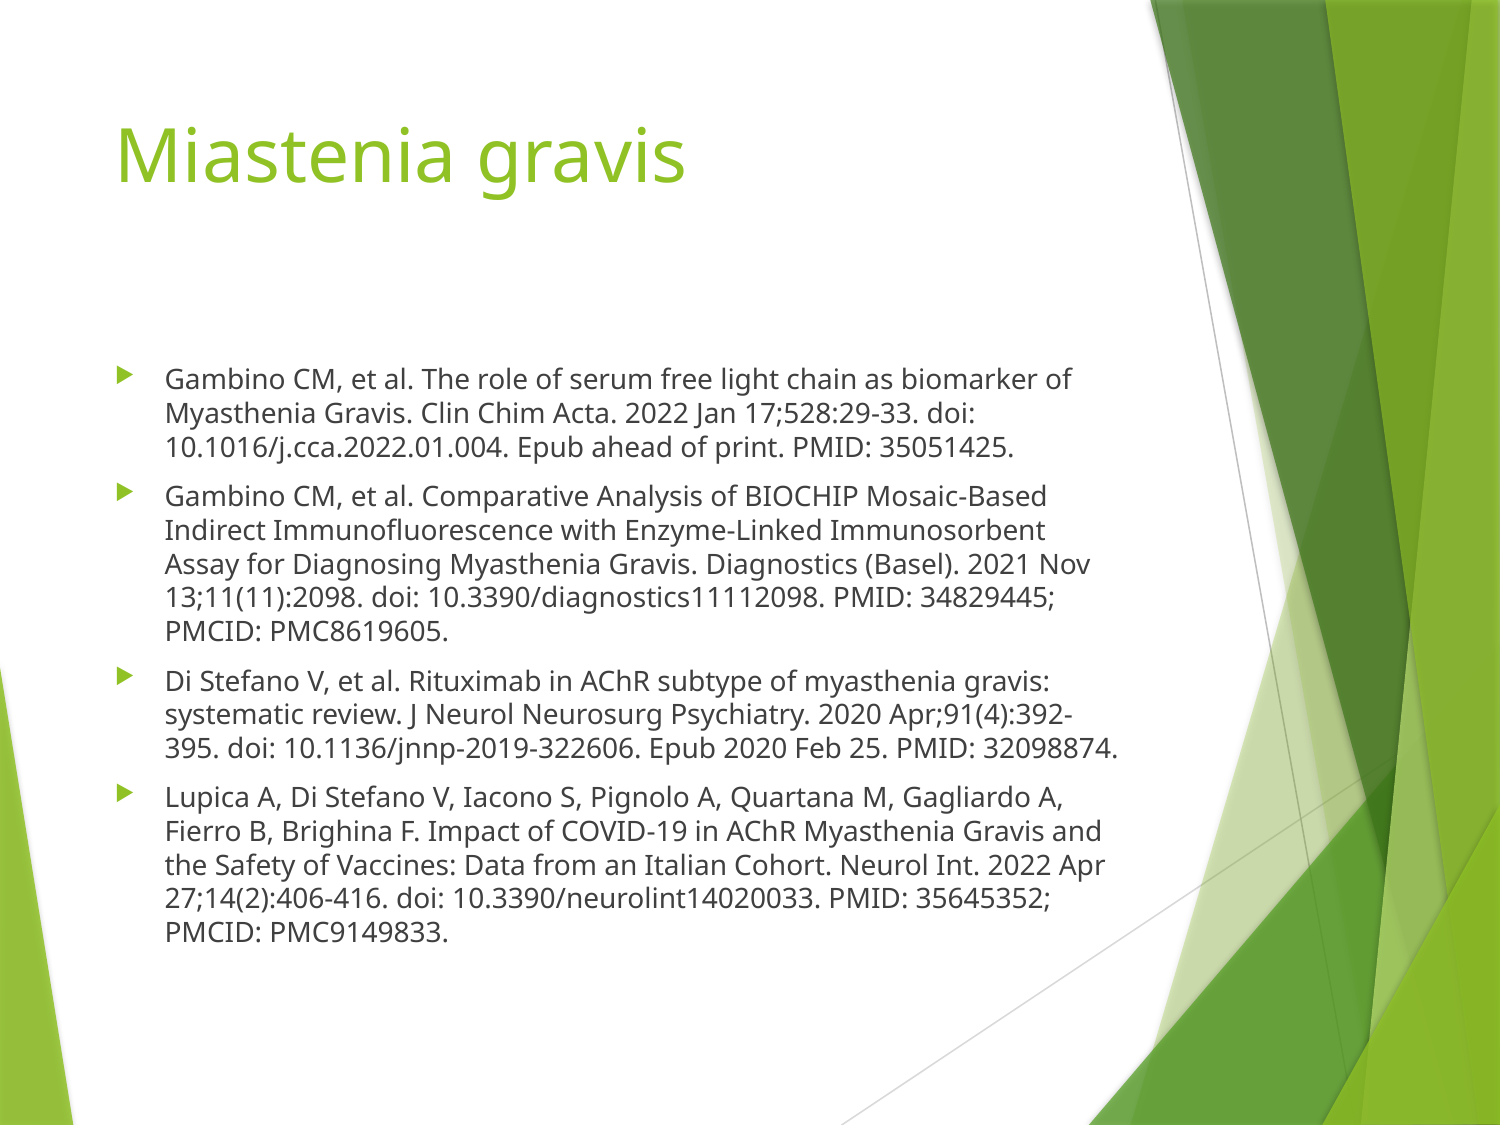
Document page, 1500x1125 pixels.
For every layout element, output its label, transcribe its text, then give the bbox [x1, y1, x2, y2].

list Gambino CM, et al. The role of serum free light chain as biomarker of Myasthenia Gravis. Clin Chim Acta. 2022 Jan 17;528:29-33. doi: 10.1016/j.cca.2022.01.004. Epub ahead of print. PMID: 35051425. Gambino CM, et al. Comparative Analysis of BIOCHIP Mosaic-Based Indirect Immunofluorescence with Enzyme-Linked Immunosorbent Assay for Diagnosing Myasthenia Gravis. Diagnostics (Basel). 2021 Nov 13;11(11):2098. doi: 10.3390/diagnostics11112098. PMID: 34829445; PMCID: PMC8619605. Di Stefano V, et al. Rituximab in AChR subtype of myasthenia gravis: systematic review. J Neurol Neurosurg Psychiatry. 2020 Apr;91(4):392-395. doi: 10.1136/jnnp-2019-322606. Epub 2020 Feb 25. PMID: 32098874. Lupica A, Di Stefano V, Iacono S, Pignolo A, Quartana M, Gagliardo A, Fierro B, Brighina F. Impact of COVID-19 in AChR Myasthenia Gravis and the Safety of Vaccines: Data from an Italian Cohort. Neurol Int. 2022 Apr 27;14(2):406-416. doi: 10.3390/neurolint14020033. PMID: 35645352; PMCID: PMC9149833. [99, 354, 1142, 992]
title Miastenia gravis [99, 99, 1142, 317]
